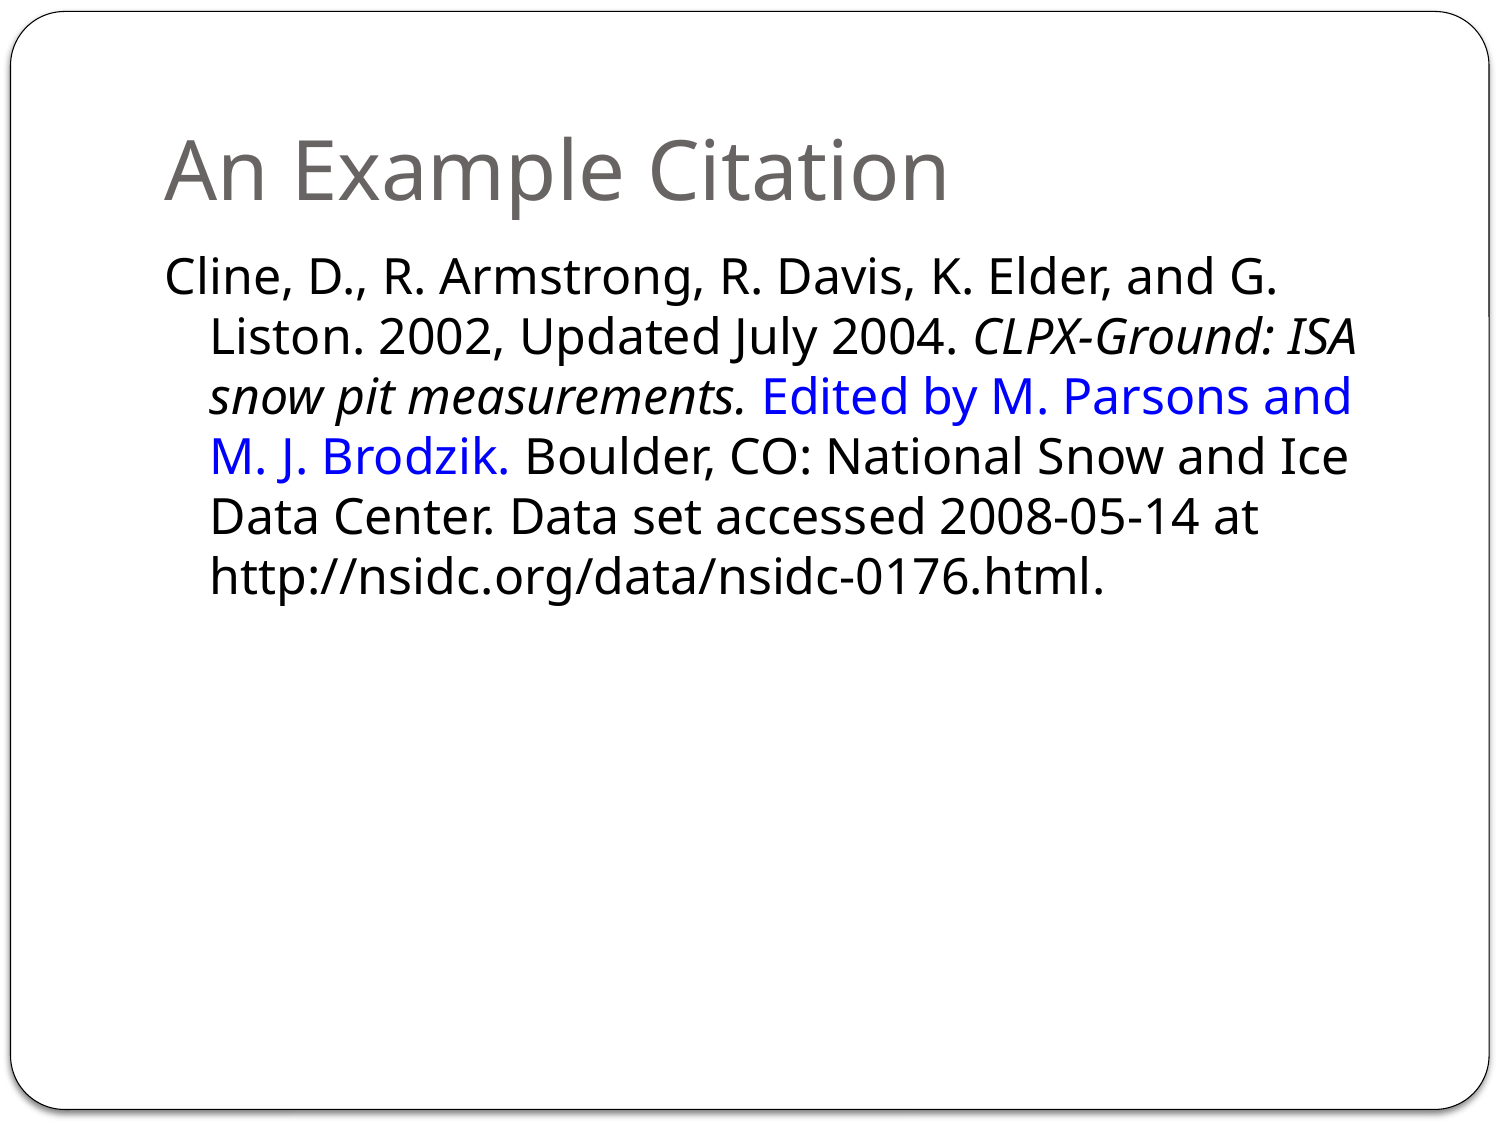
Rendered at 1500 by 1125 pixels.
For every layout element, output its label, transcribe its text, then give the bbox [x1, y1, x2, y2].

title An Example Citation [150, 45, 1425, 233]
list Cline, D., R. Armstrong, R. Davis, K. Elder, and G. Liston. 2002, Updated July 2004. CLPX-Ground: ISA snow pit measurements. Edited by M. Parsons and M. J. Brodzik. Boulder, CO: National Snow and Ice Data Center. Data set accessed 2008-05-14 at http://nsidc.org/data/nsidc-0176.html. [150, 237, 1425, 988]
